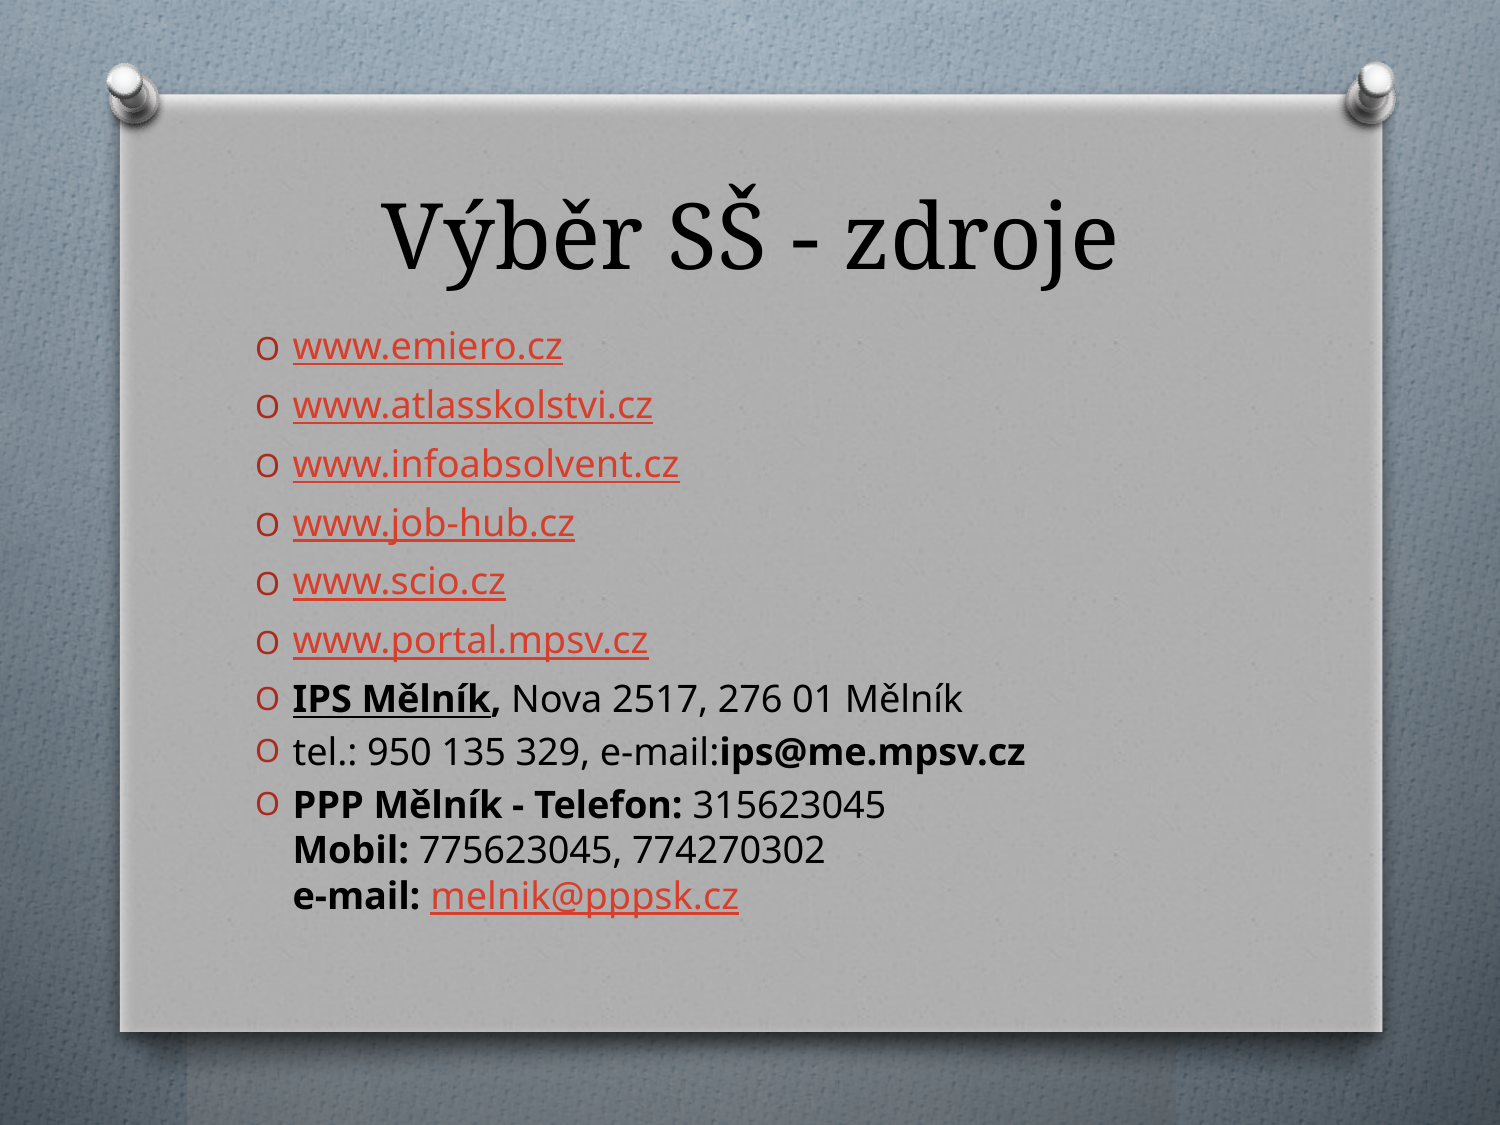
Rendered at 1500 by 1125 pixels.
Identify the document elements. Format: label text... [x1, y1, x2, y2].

picture [1317, 35, 1439, 156]
list www.emiero.cz www.atlasskolstvi.cz www.infoabsolvent.cz www.job-hub.cz www.scio.cz www.portal.mpsv.cz IPS Mělník, Nova 2517, 276 01 Mělník tel.: 950 135 329, e-mail:ips@me.mpsv.cz PPP Mělník - Telefon: 315623045 Mobil: 775623045, 774270302 e-mail: melnik@pppsk.cz [240, 314, 1257, 939]
title Výběr SŠ - zdroje [179, 134, 1323, 332]
picture [75, 29, 198, 153]
